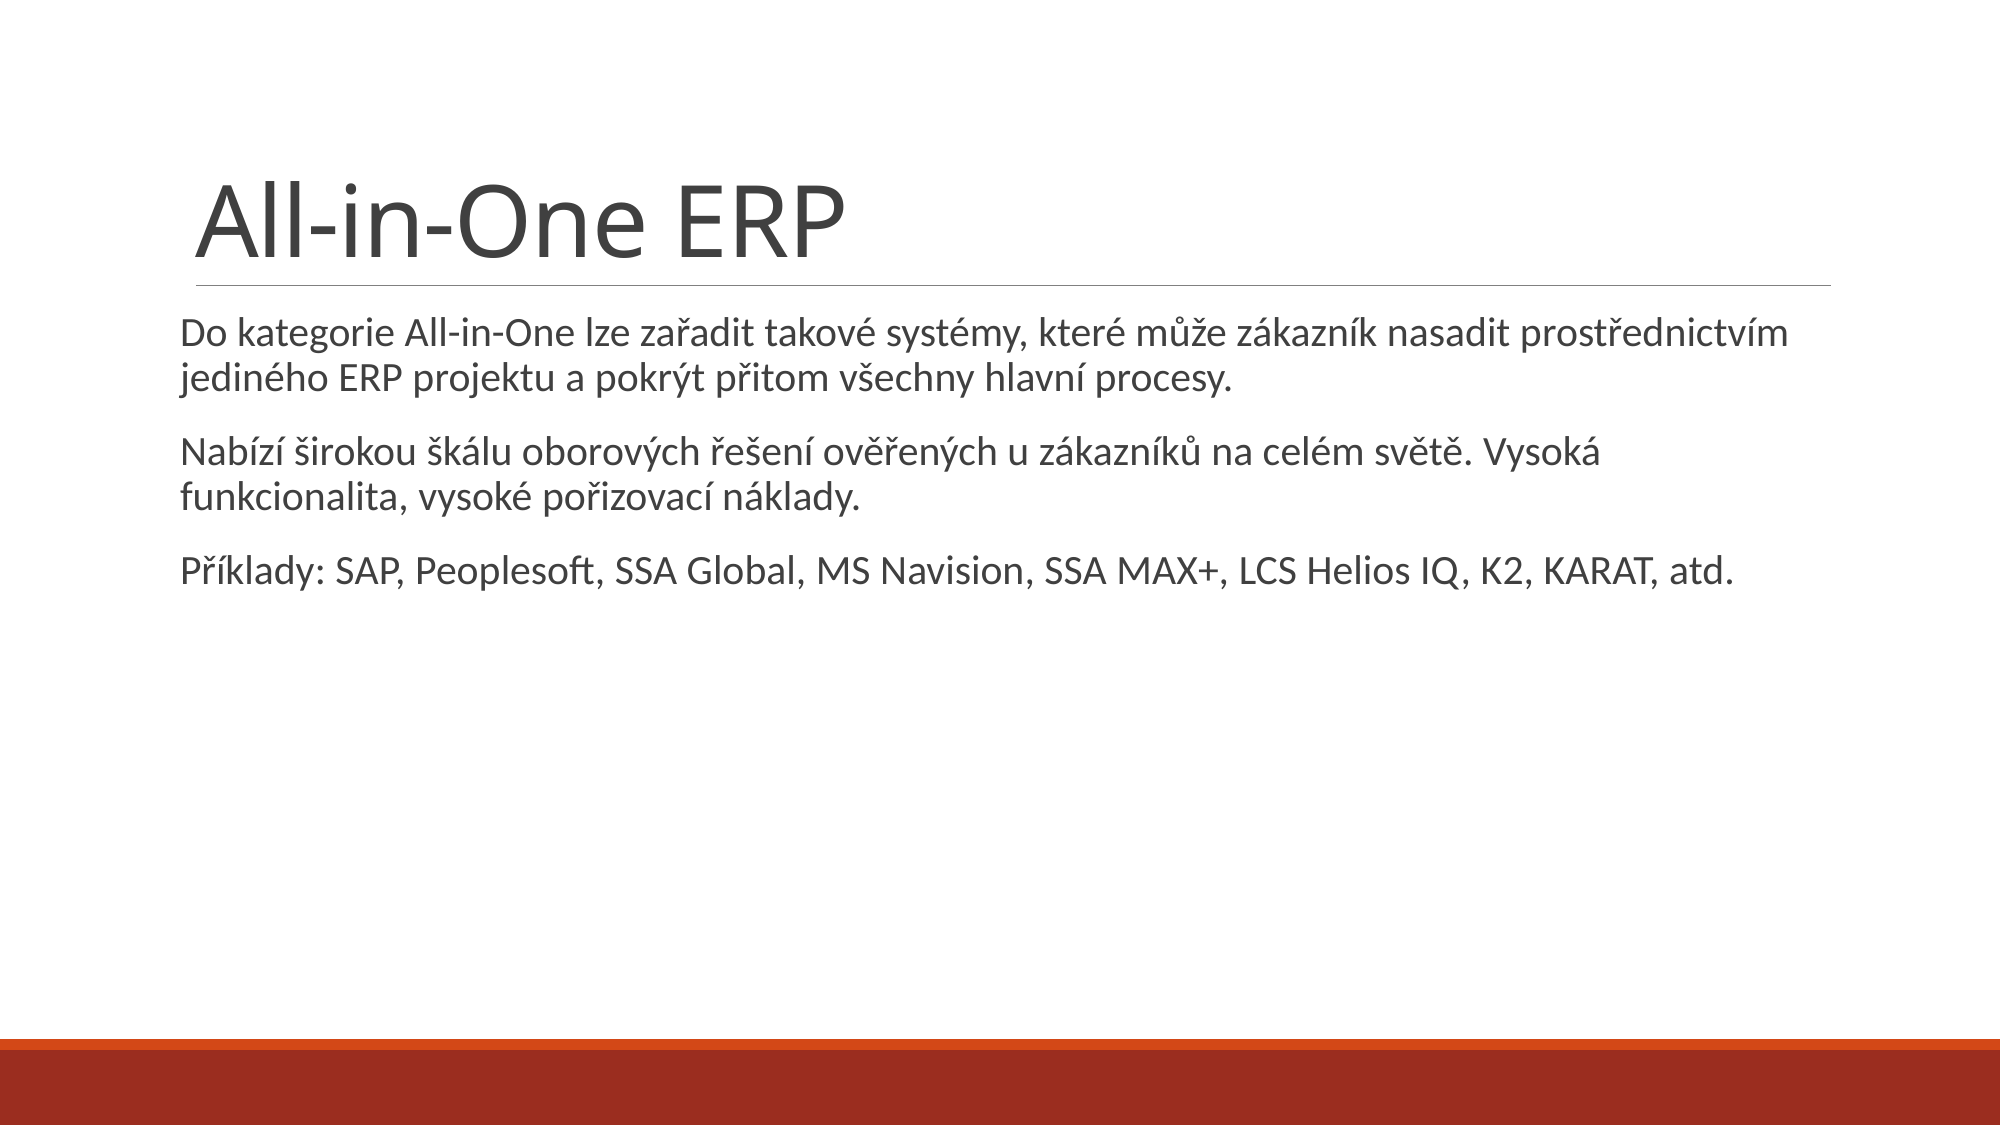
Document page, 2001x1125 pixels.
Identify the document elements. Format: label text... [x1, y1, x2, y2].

title All-in-One ERP [180, 47, 1830, 285]
list Do kategorie All-in-One lze zařadit takové systémy, které může zákazník nasadit prostřednictvím jediného ERP projektu a pokrýt přitom všechny hlavní procesy. Nabízí širokou škálu oborových řešení ověřených u zákazníků na celém světě. Vysoká funkcionalita, vysoké pořizovací náklady. Příklady: SAP, Peoplesoft, SSA Global, MS Navision, SSA MAX+, LCS Helios IQ, K2, KARAT, atd. [180, 302, 1830, 963]
